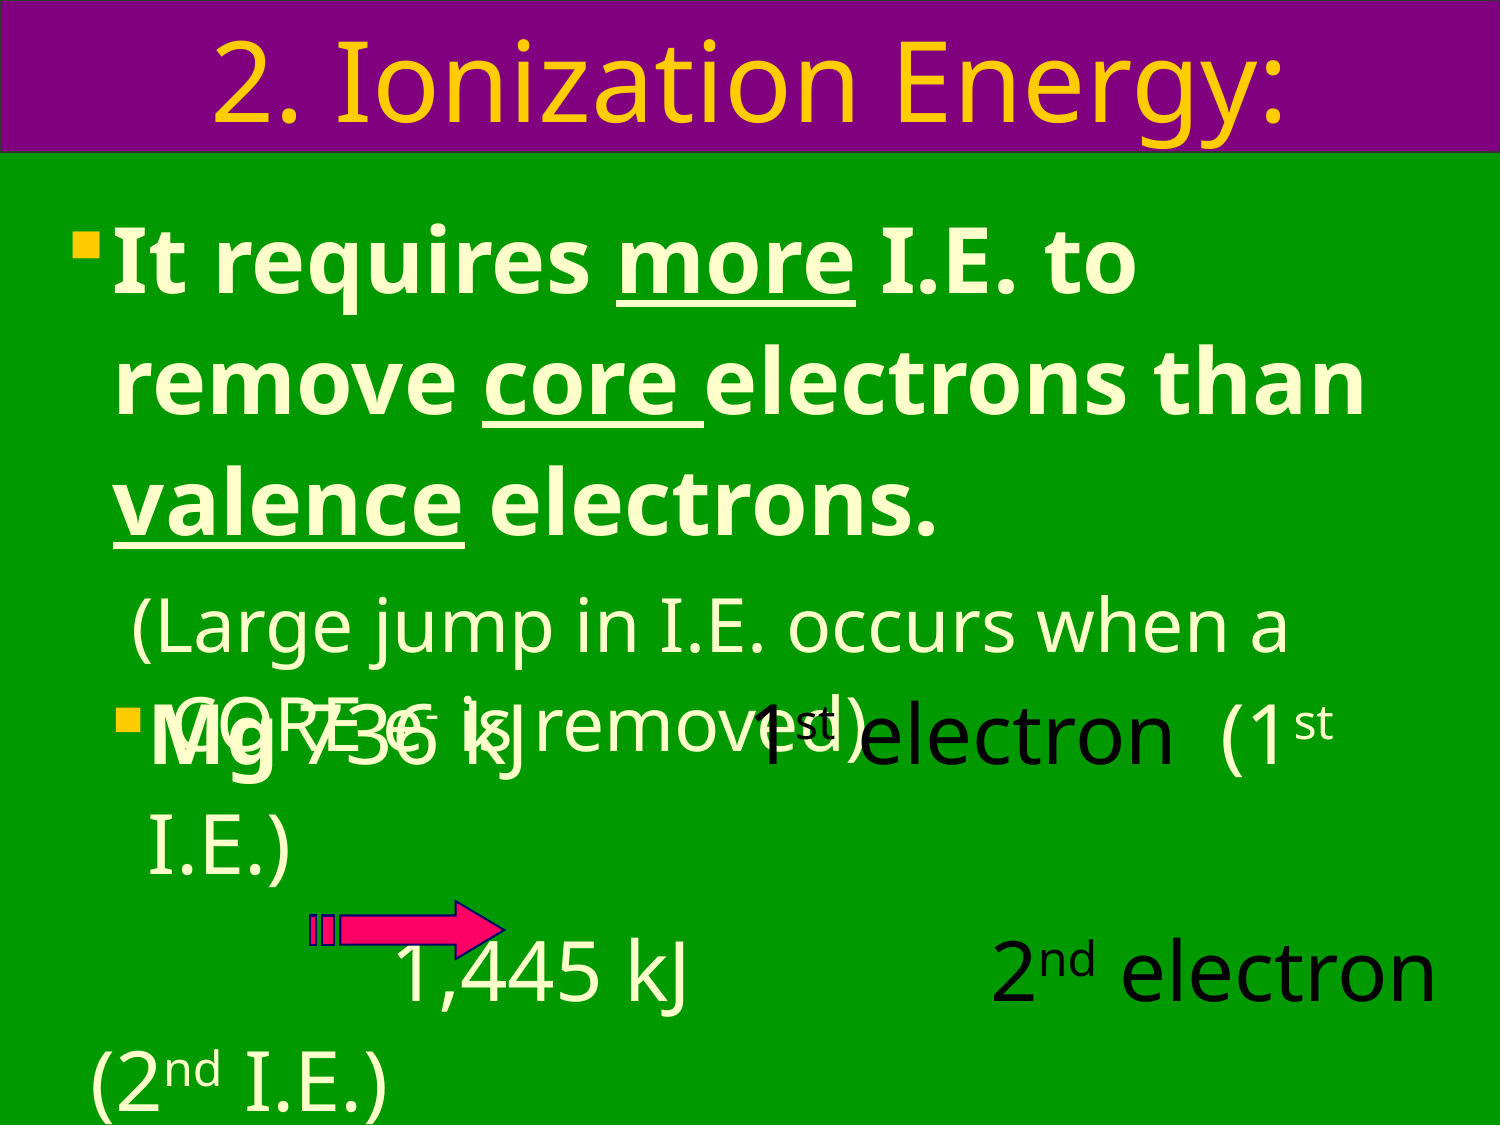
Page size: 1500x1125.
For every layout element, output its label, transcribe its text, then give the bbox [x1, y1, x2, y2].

text_box [340, 901, 505, 960]
text_box Mg 736 kJ 1st electron (1st I.E.) 1,445 kJ 2nd electron (2nd I.E.) Core e- 7,730 kJ 3rd electron (3rd I.E.) [28, 663, 1474, 1019]
title 2. Ionization Energy: [0, 0, 1500, 153]
text_box [321, 915, 335, 945]
text_box [309, 915, 316, 945]
list It requires more I.E. to remove core electrons than valence electrons. (Large jump in I.E. occurs when a CORE e- is removed) [50, 183, 1465, 432]
